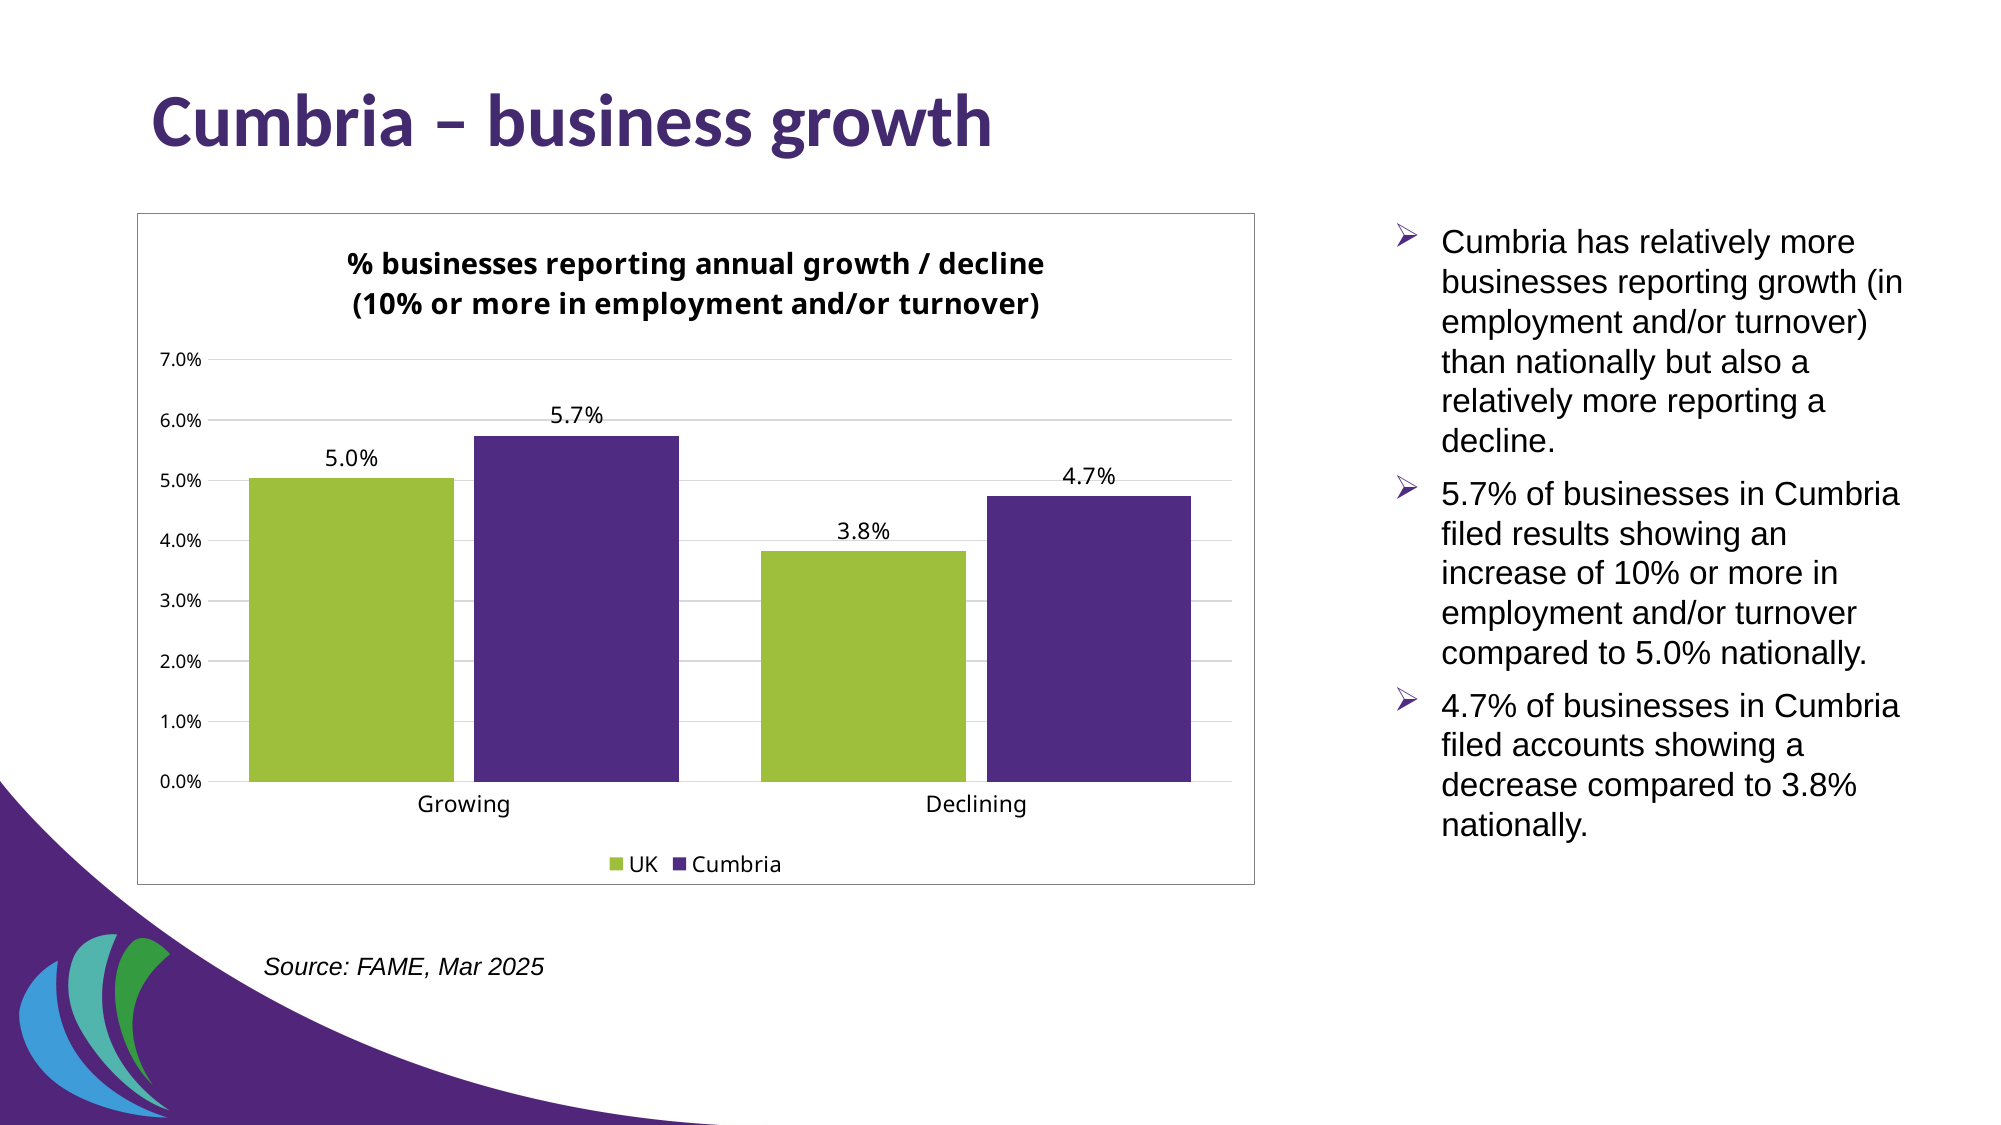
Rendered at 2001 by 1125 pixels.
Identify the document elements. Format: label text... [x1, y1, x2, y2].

list Cumbria has relatively more businesses reporting growth (in employment and/or turnover) than nationally but also a relatively more reporting a decline. 5.7% of businesses in Cumbria filed results showing an increase of 10% or more in employment and/or turnover compared to 5.0% nationally. 4.7% of businesses in Cumbria filed accounts showing a decrease compared to 3.8% nationally. [1379, 212, 1929, 943]
picture [0, 1, 2000, 1125]
title Cumbria – business growth [137, 59, 1863, 185]
chart [136, 212, 1256, 886]
text_box Source: FAME, Mar 2025 [248, 942, 663, 988]
